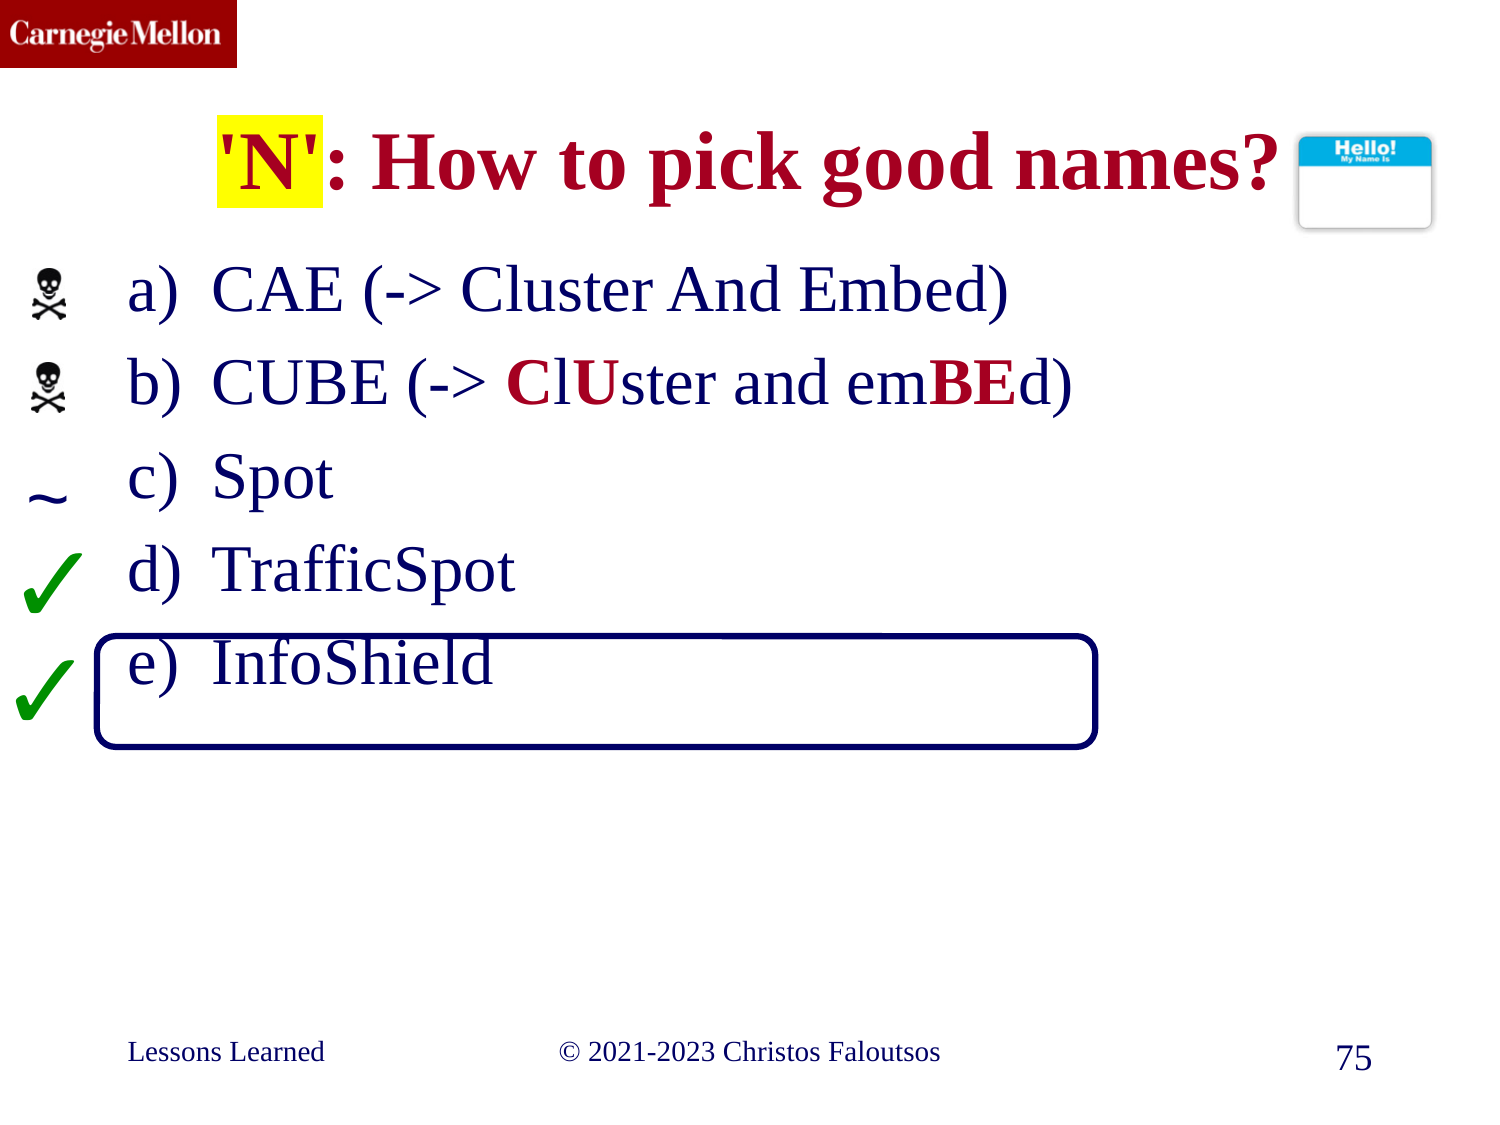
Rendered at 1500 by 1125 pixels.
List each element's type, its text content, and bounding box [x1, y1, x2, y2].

text_box ✓ [0, 505, 117, 636]
picture [1289, 126, 1441, 238]
text_box [109, 636, 1096, 747]
title 'N': How to pick good names? [112, 99, 1388, 213]
slide_number Lessons Learned [112, 1024, 426, 1101]
text_box ~ [11, 441, 85, 547]
picture [31, 362, 65, 414]
picture [0, 0, 237, 68]
slide_number 75 [1074, 1024, 1388, 1101]
picture [32, 268, 66, 320]
text_box ✓ [0, 611, 109, 761]
footer © 2021-2023 Christos Faloutsos [512, 1024, 988, 1101]
list CAE (-> Cluster And Embed) CUBE (-> ClUster and emBEd) Spot TrafficSpot InfoShield [112, 237, 1388, 1001]
